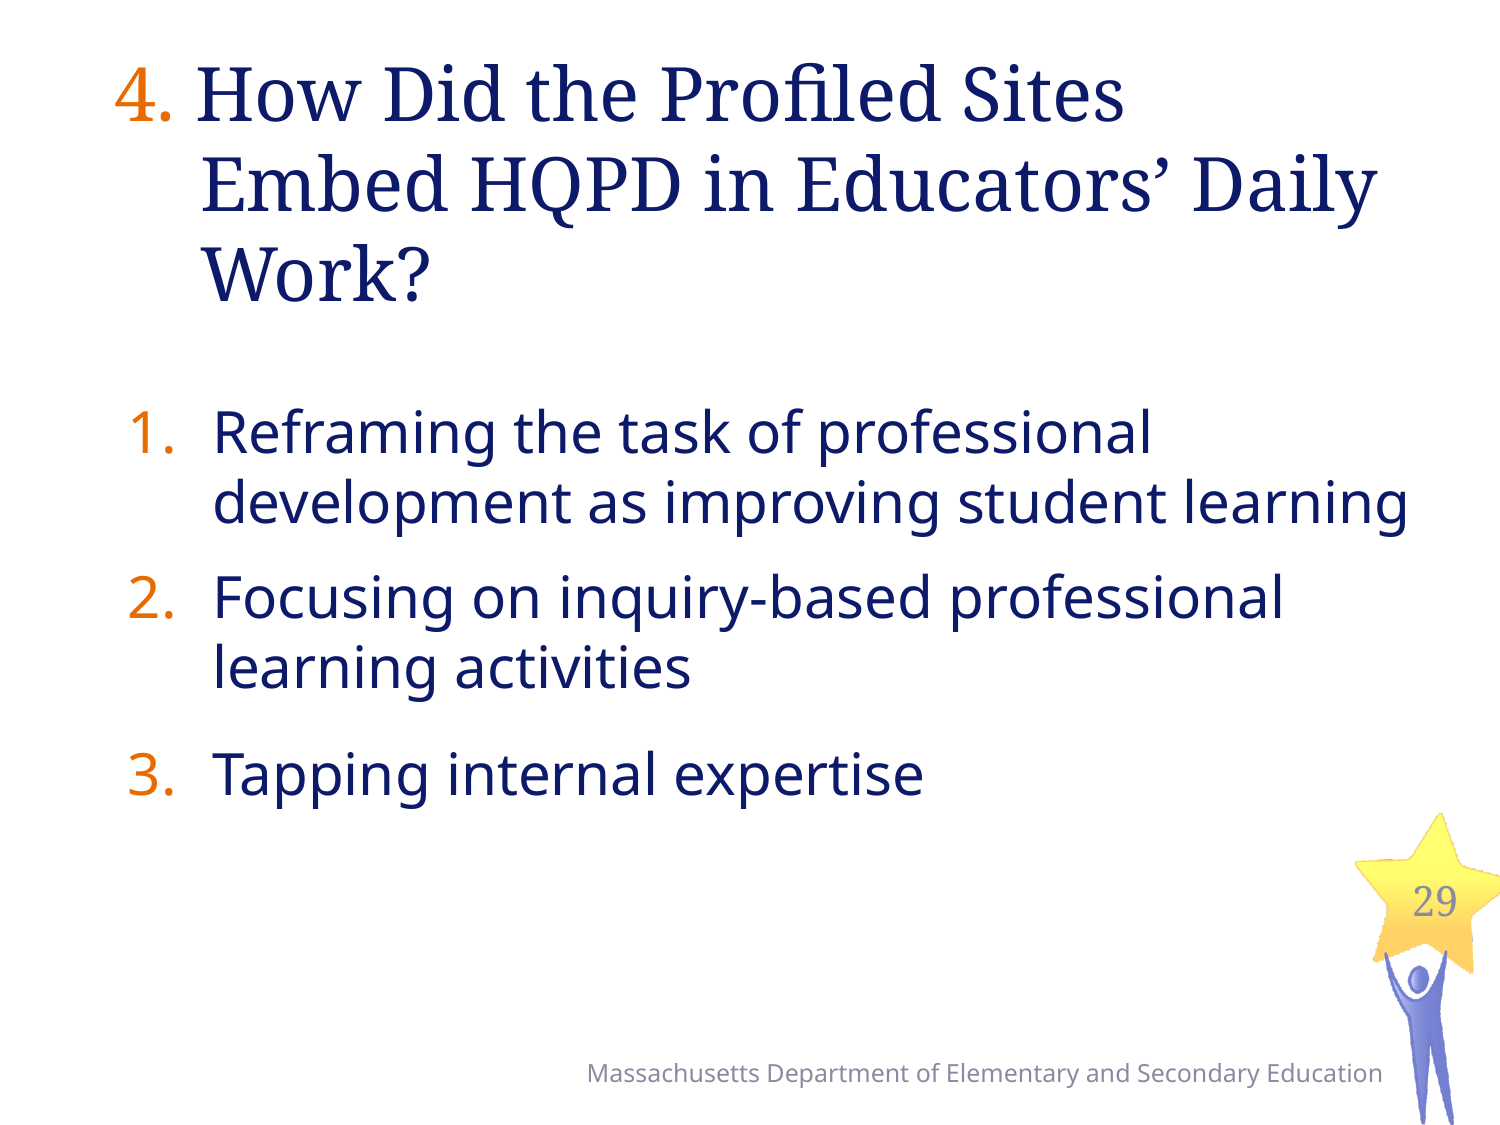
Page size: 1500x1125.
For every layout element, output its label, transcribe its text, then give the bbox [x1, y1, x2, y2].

slide_number 29 [1381, 865, 1474, 941]
title 4. How Did the Profiled Sites Embed HQPD in Educators’ Daily Work? [99, 87, 1400, 275]
footer Massachusetts Department of Elementary and Secondary Education [512, 1042, 1400, 1103]
list Reframing the task of professional development as improving student learning Focusing on inquiry-based professional learning activities Tapping internal expertise [112, 387, 1462, 969]
